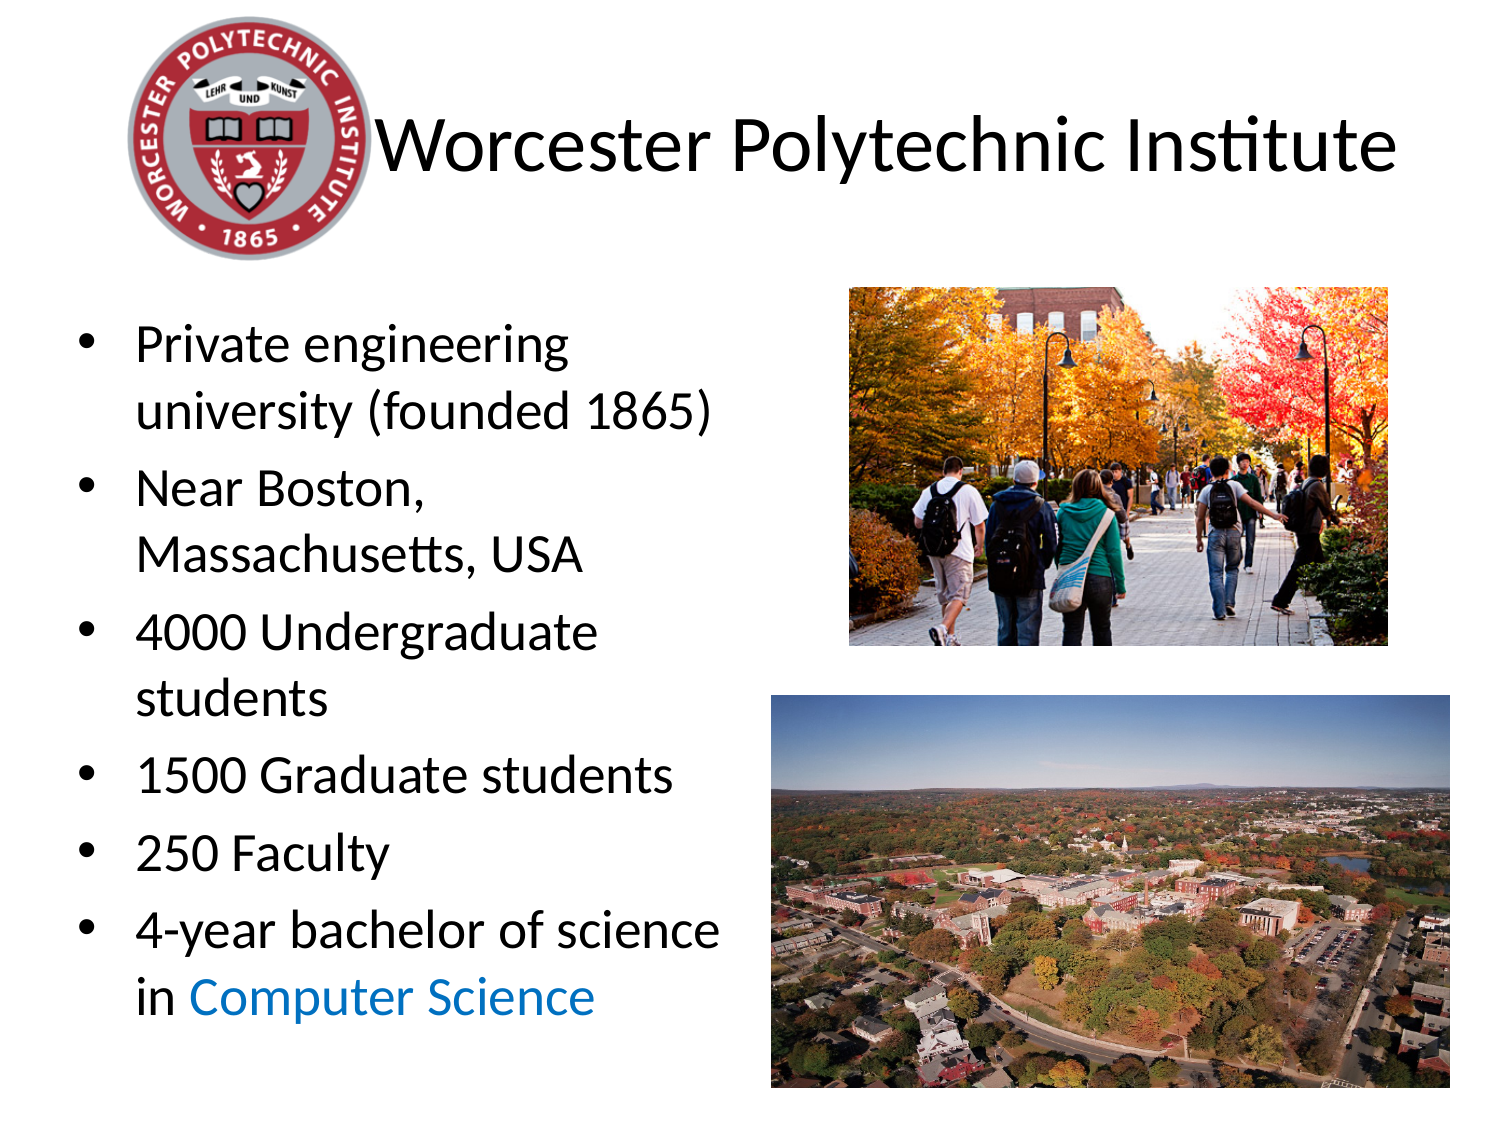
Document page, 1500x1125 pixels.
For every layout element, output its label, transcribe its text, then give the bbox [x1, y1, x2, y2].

picture [770, 695, 1451, 1088]
list Private engineering university (founded 1865) Near Boston, Massachusetts, USA 4000 Undergraduate students 1500 Graduate students 250 Faculty 4-year bachelor of science in Computer Science [62, 299, 738, 1043]
title Worcester Polytechnic Institute [377, 45, 1425, 233]
picture [849, 287, 1388, 646]
picture [124, 14, 373, 263]
